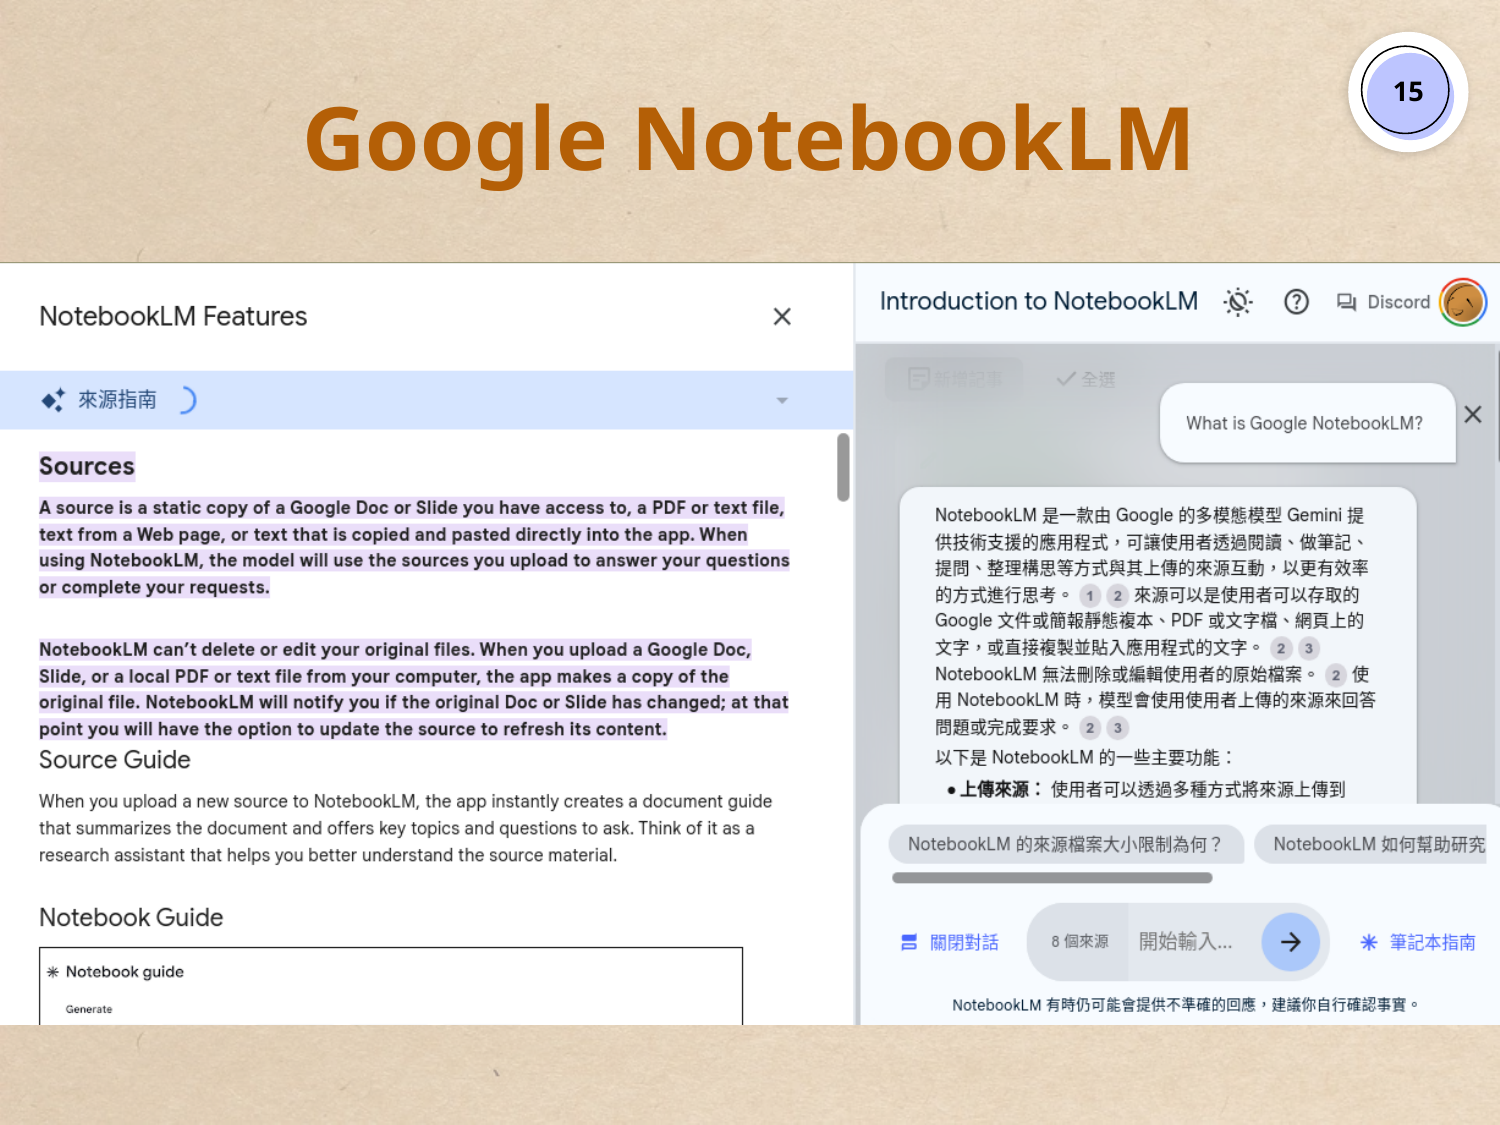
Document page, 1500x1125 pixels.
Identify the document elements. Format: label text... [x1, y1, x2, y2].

slide_number ‹#› [1363, 49, 1454, 136]
title Google NotebookLM [117, 83, 1383, 197]
picture [0, 262, 1500, 1025]
